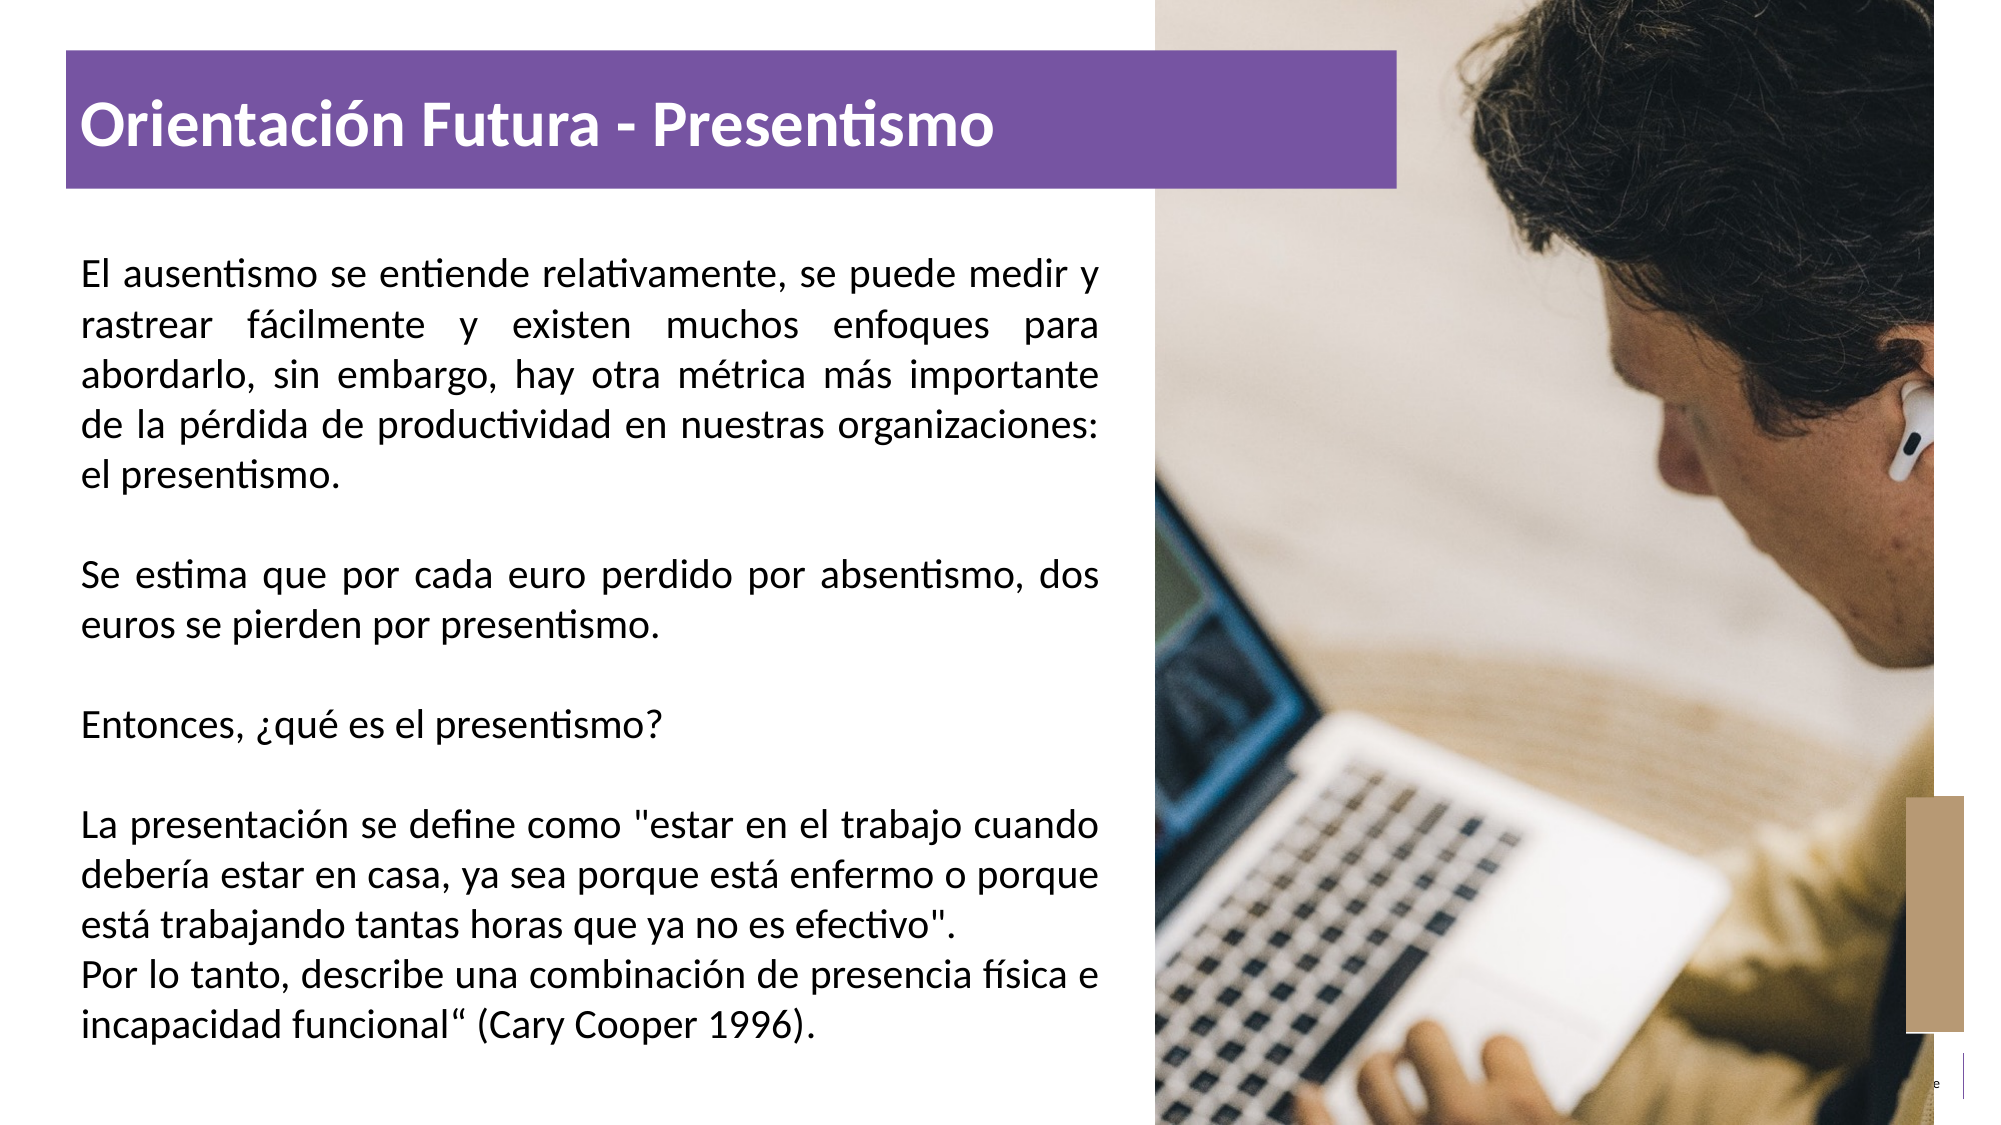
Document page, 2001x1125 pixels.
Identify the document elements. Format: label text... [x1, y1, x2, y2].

list Orientación Futura - Presentismo [66, 50, 1154, 189]
picture [1154, 0, 1934, 1125]
list El ausentismo se entiende relativamente, se puede medir y rastrear fácilmente y existen muchos enfoques para abordarlo, sin embargo, hay otra métrica más importante de la pérdida de productividad en nuestras organizaciones: el presentismo. Se estima que por cada euro perdido por absentismo, dos euros se pierden por presentismo. Entonces, ¿qué es el presentismo? La presentación se define como "estar en el trabajo cuando debería estar en casa, ya sea porque está enfermo o porque está trabajando tantas horas que ya no es efectivo". Por lo tanto, describe una combinación de presencia física e incapacidad funcional“ (Cary Cooper 1996). [66, 238, 1115, 1056]
